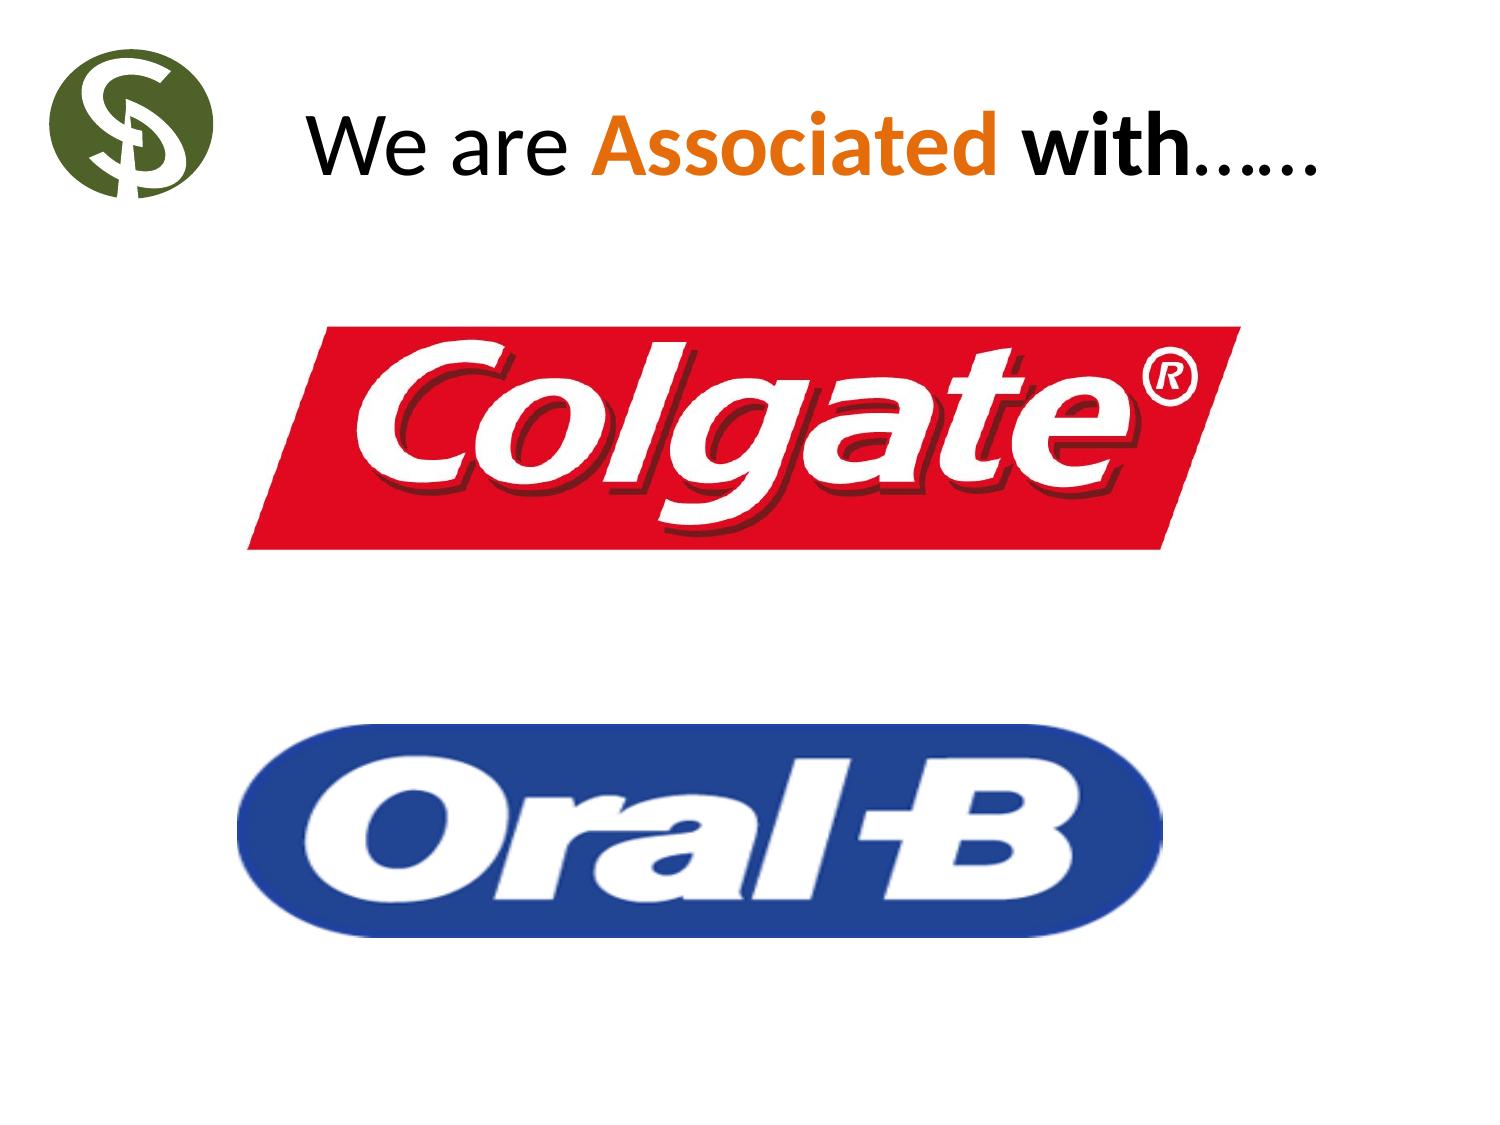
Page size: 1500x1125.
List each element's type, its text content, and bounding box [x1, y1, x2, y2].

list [187, 312, 1301, 564]
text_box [49, 49, 213, 201]
title We are Associated with…… [200, 45, 1425, 233]
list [237, 724, 1163, 938]
